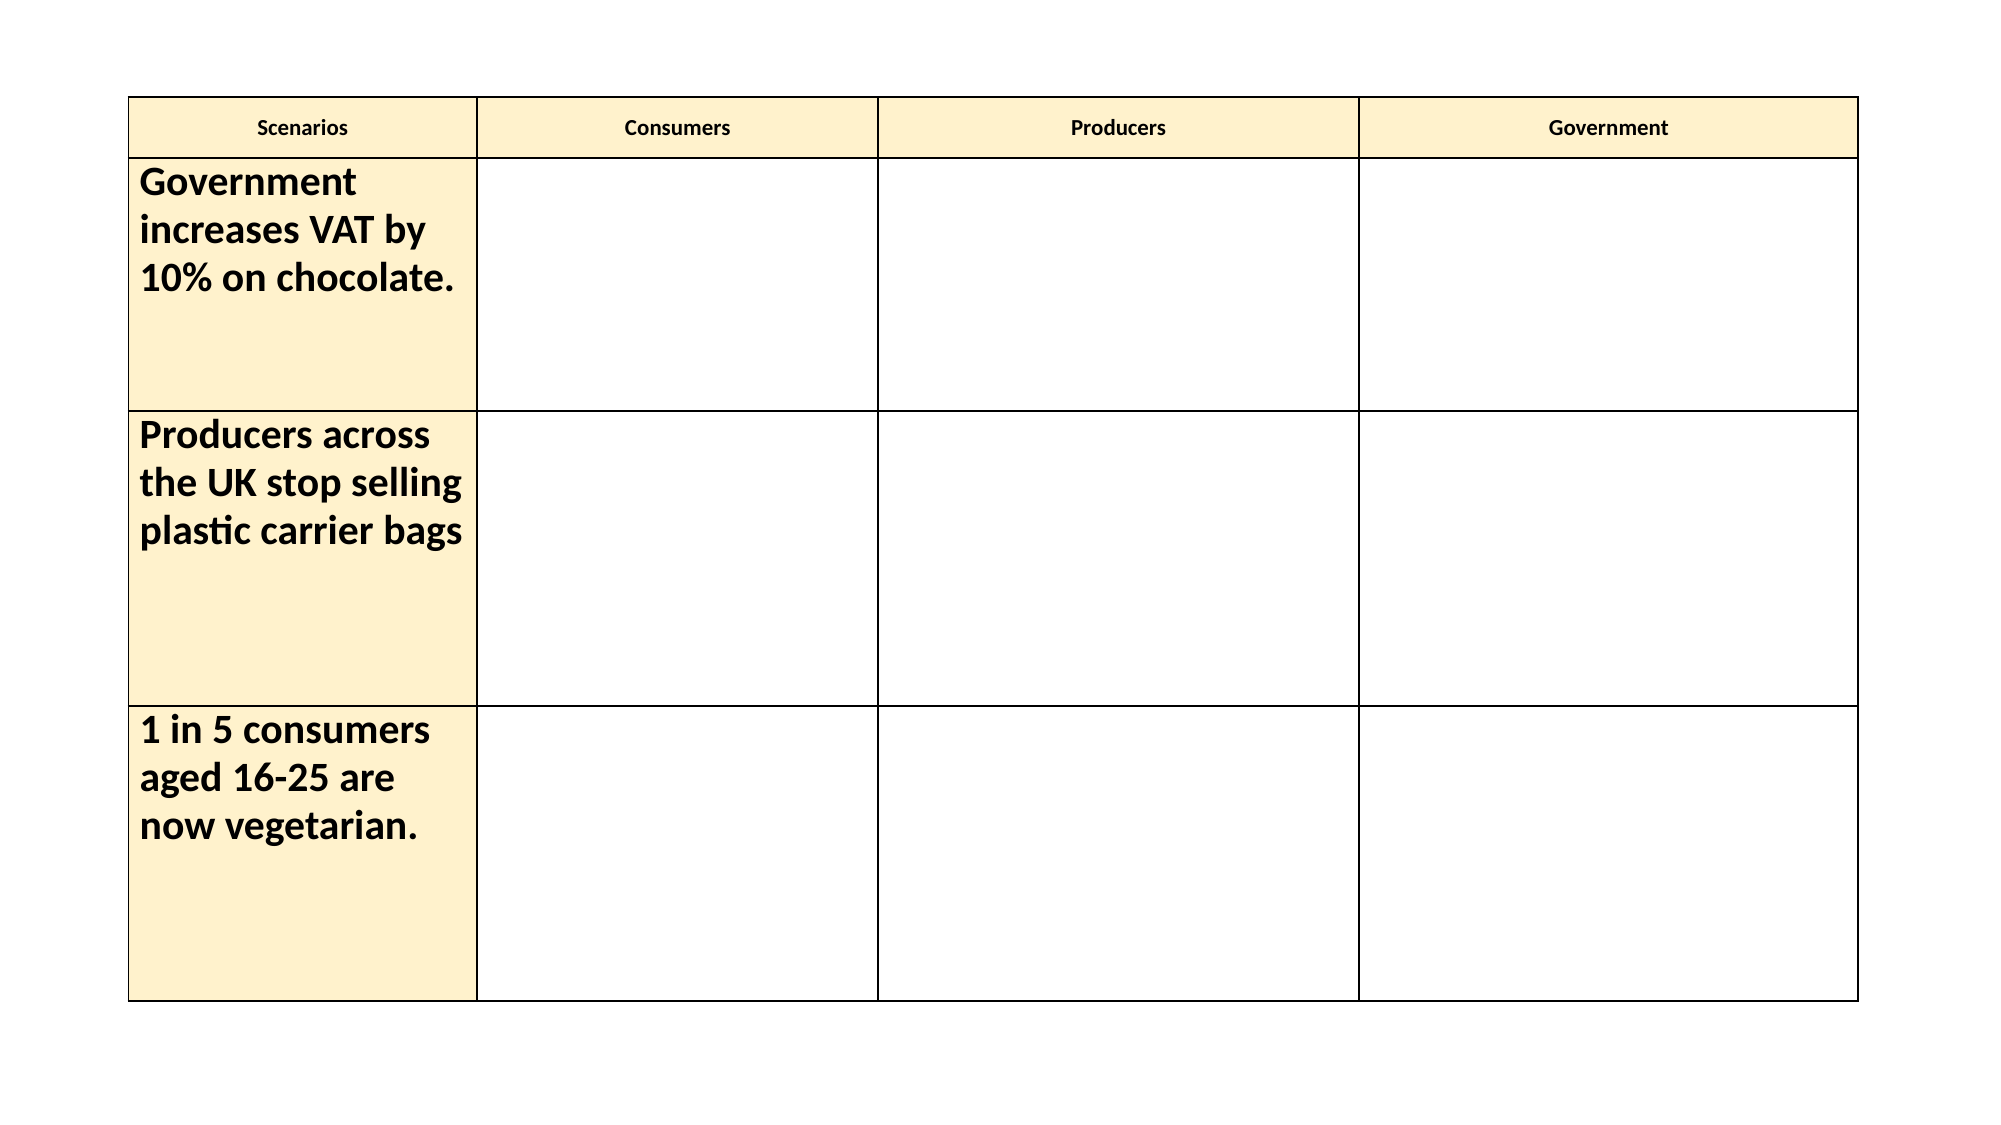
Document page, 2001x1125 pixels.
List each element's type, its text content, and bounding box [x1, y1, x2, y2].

table_cell [478, 707, 877, 1000]
table_header Government [1360, 98, 1857, 157]
table_cell [478, 412, 877, 705]
table_cell 1 in 5 consumers aged 16-25 are now vegetarian. [129, 707, 476, 1000]
table_cell [1360, 159, 1857, 410]
table_cell [1360, 707, 1857, 1000]
table_cell [879, 412, 1358, 705]
table_cell [1360, 412, 1857, 705]
table_header Scenarios [129, 98, 476, 157]
table_cell Producers across the UK stop selling plastic carrier bags [129, 412, 476, 705]
table_cell Government increases VAT by 10% on chocolate. [129, 159, 476, 410]
table_cell [879, 707, 1358, 1000]
table_header Consumers [478, 98, 877, 157]
table_cell [879, 159, 1358, 410]
table_cell [478, 159, 877, 410]
table_header Producers [879, 98, 1358, 157]
